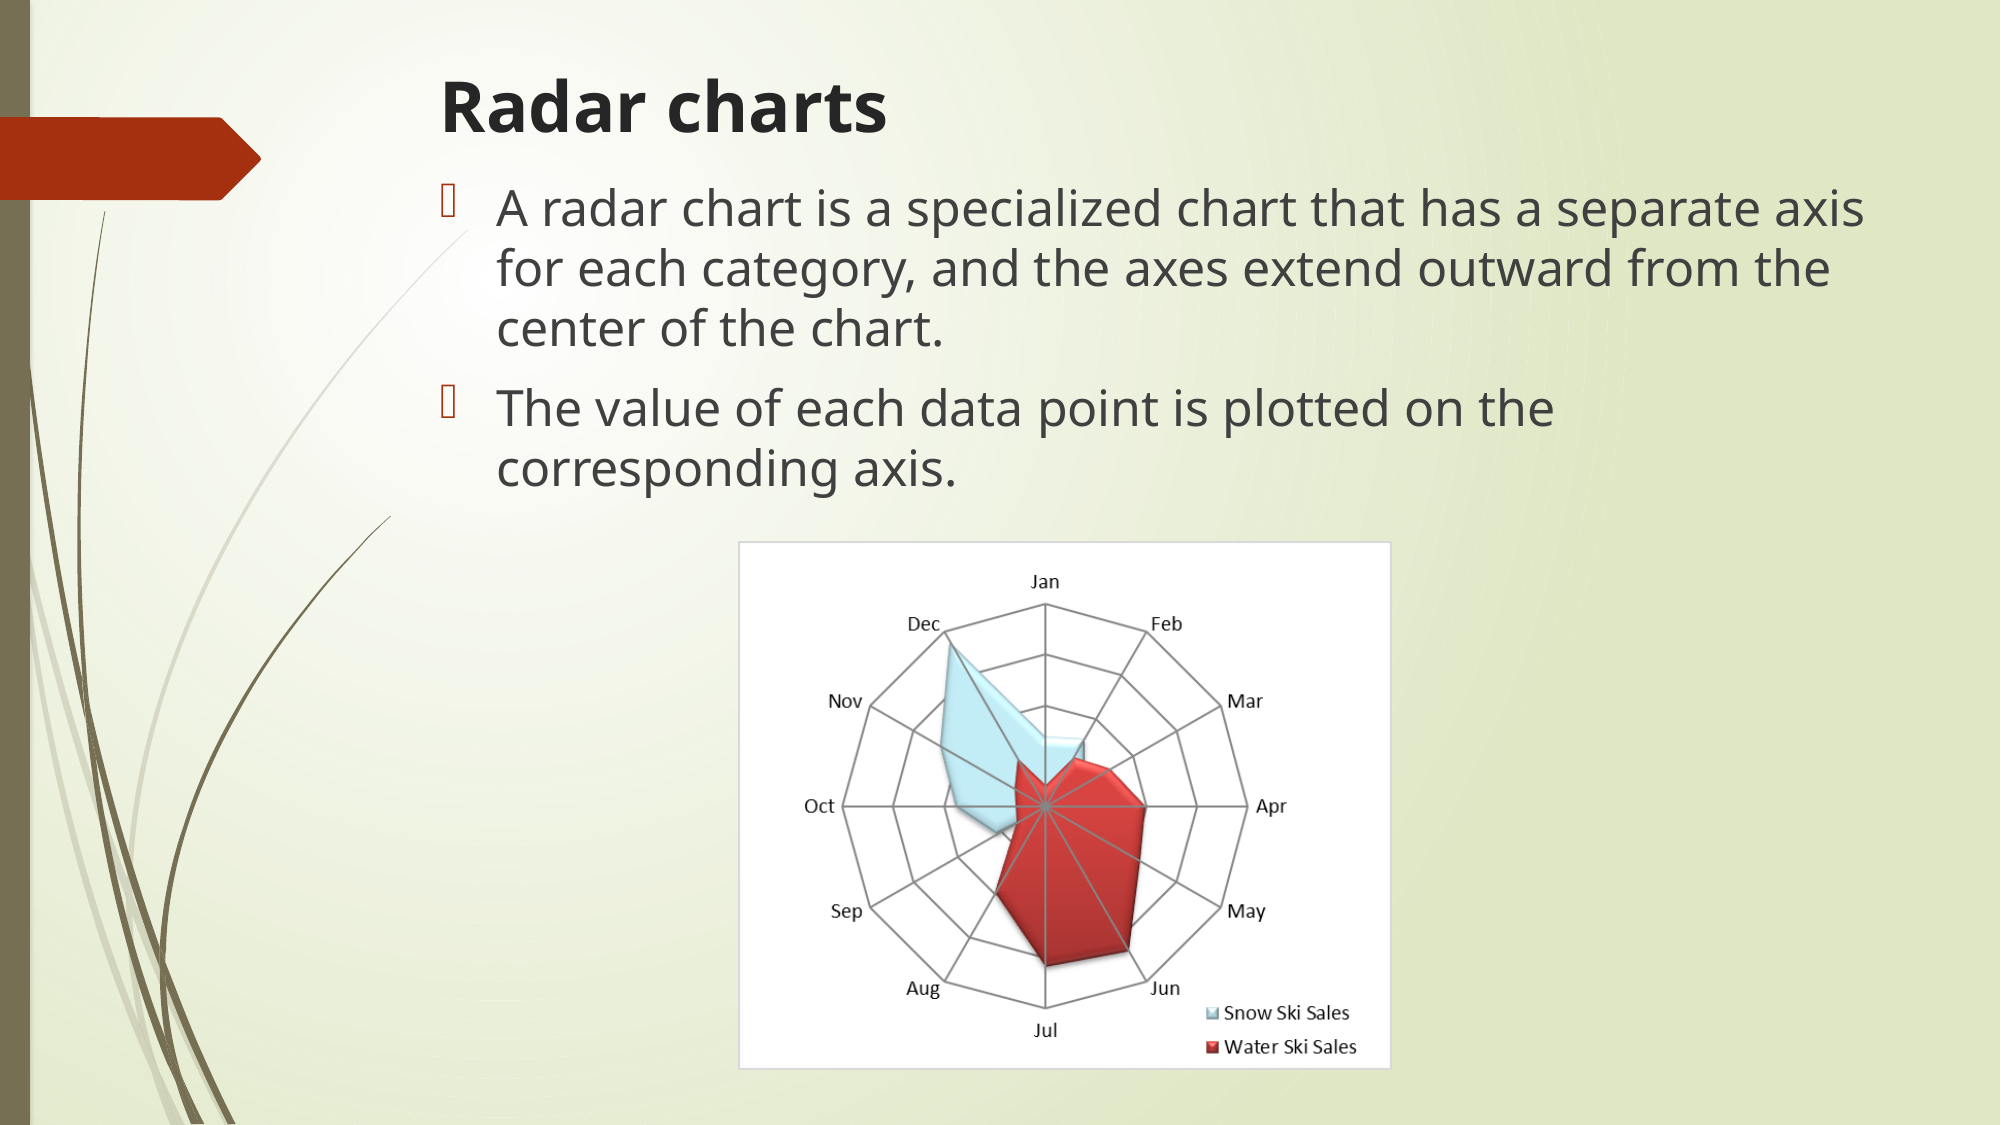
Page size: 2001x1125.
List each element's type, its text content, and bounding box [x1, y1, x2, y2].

list A radar chart is a specialized chart that has a separate axis for each category, and the axes extend outward from the center of the chart. The value of each data point is plotted on the corresponding axis. [424, 168, 1888, 529]
title Radar charts [424, 54, 954, 156]
picture [738, 540, 1392, 1071]
